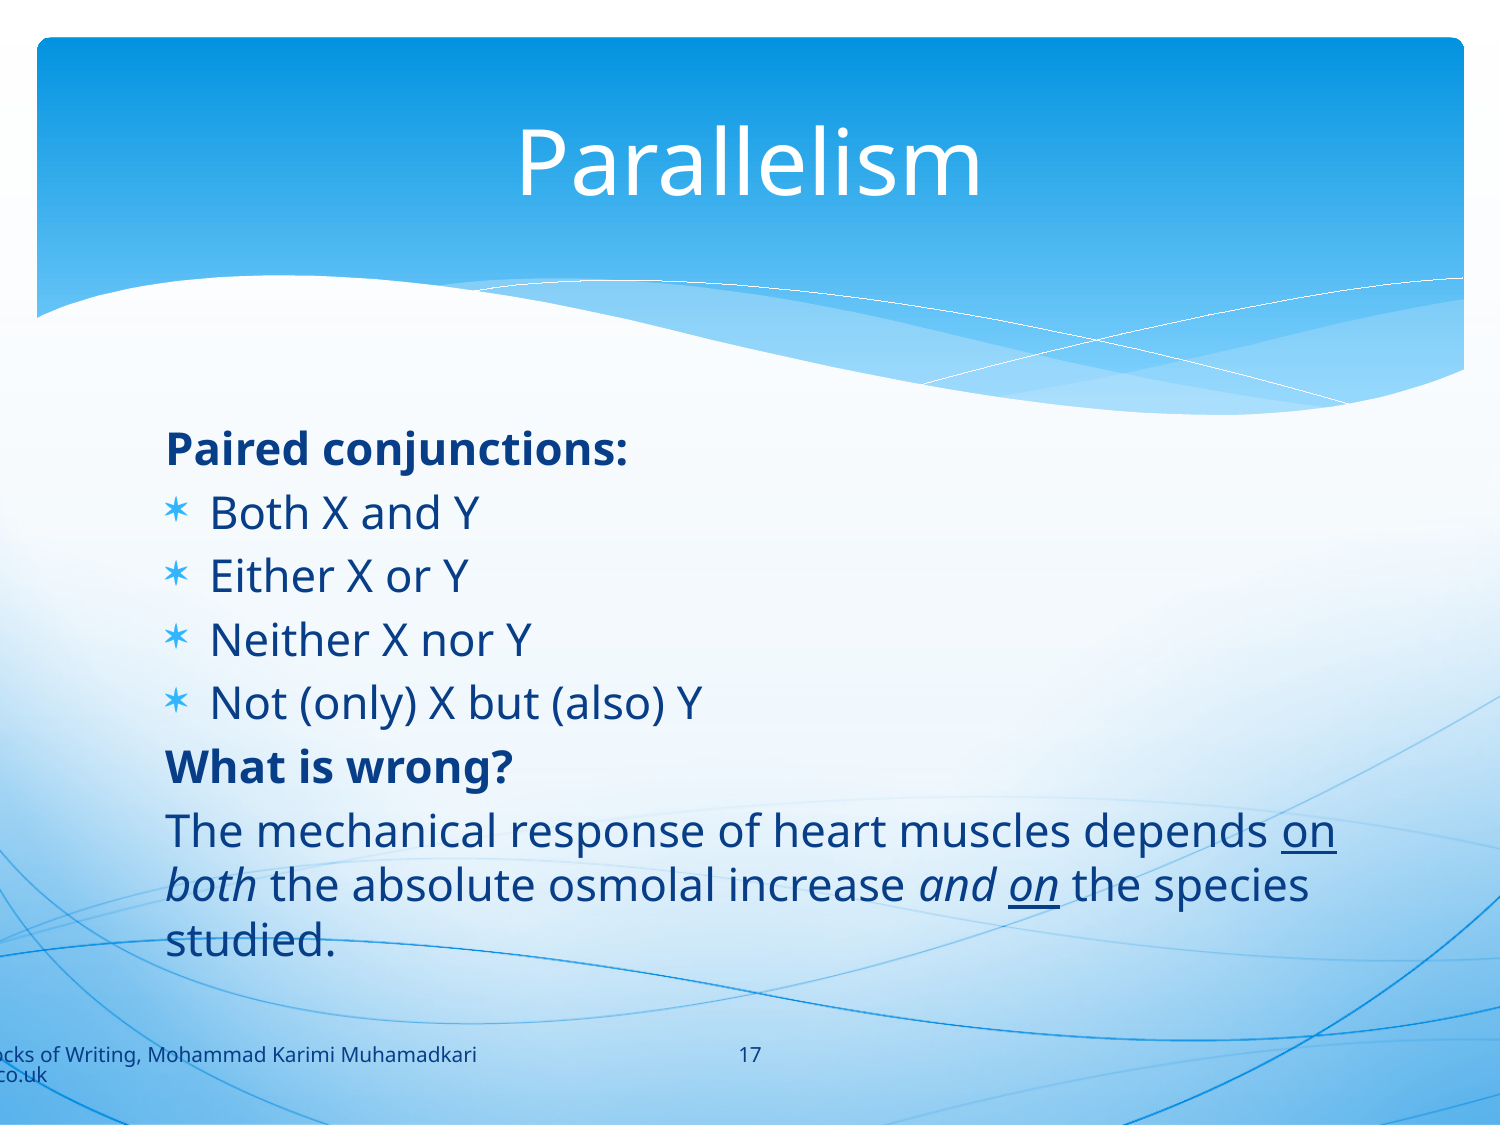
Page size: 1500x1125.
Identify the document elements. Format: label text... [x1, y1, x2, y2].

slide_number 17 [654, 1025, 846, 1086]
footer Building Blocks of Writing, Mohammad Karimi Muhamadkarimi@yahoo.co.uk [31, 1025, 653, 1086]
title Parallelism [75, 55, 1425, 261]
list Paired conjunctions: Both X and Y Either X or Y Neither X nor Y Not (only) X but (also) Y What is wrong? The mechanical response of heart muscles depends on both the absolute osmolal increase and on the species studied. [150, 412, 1366, 979]
